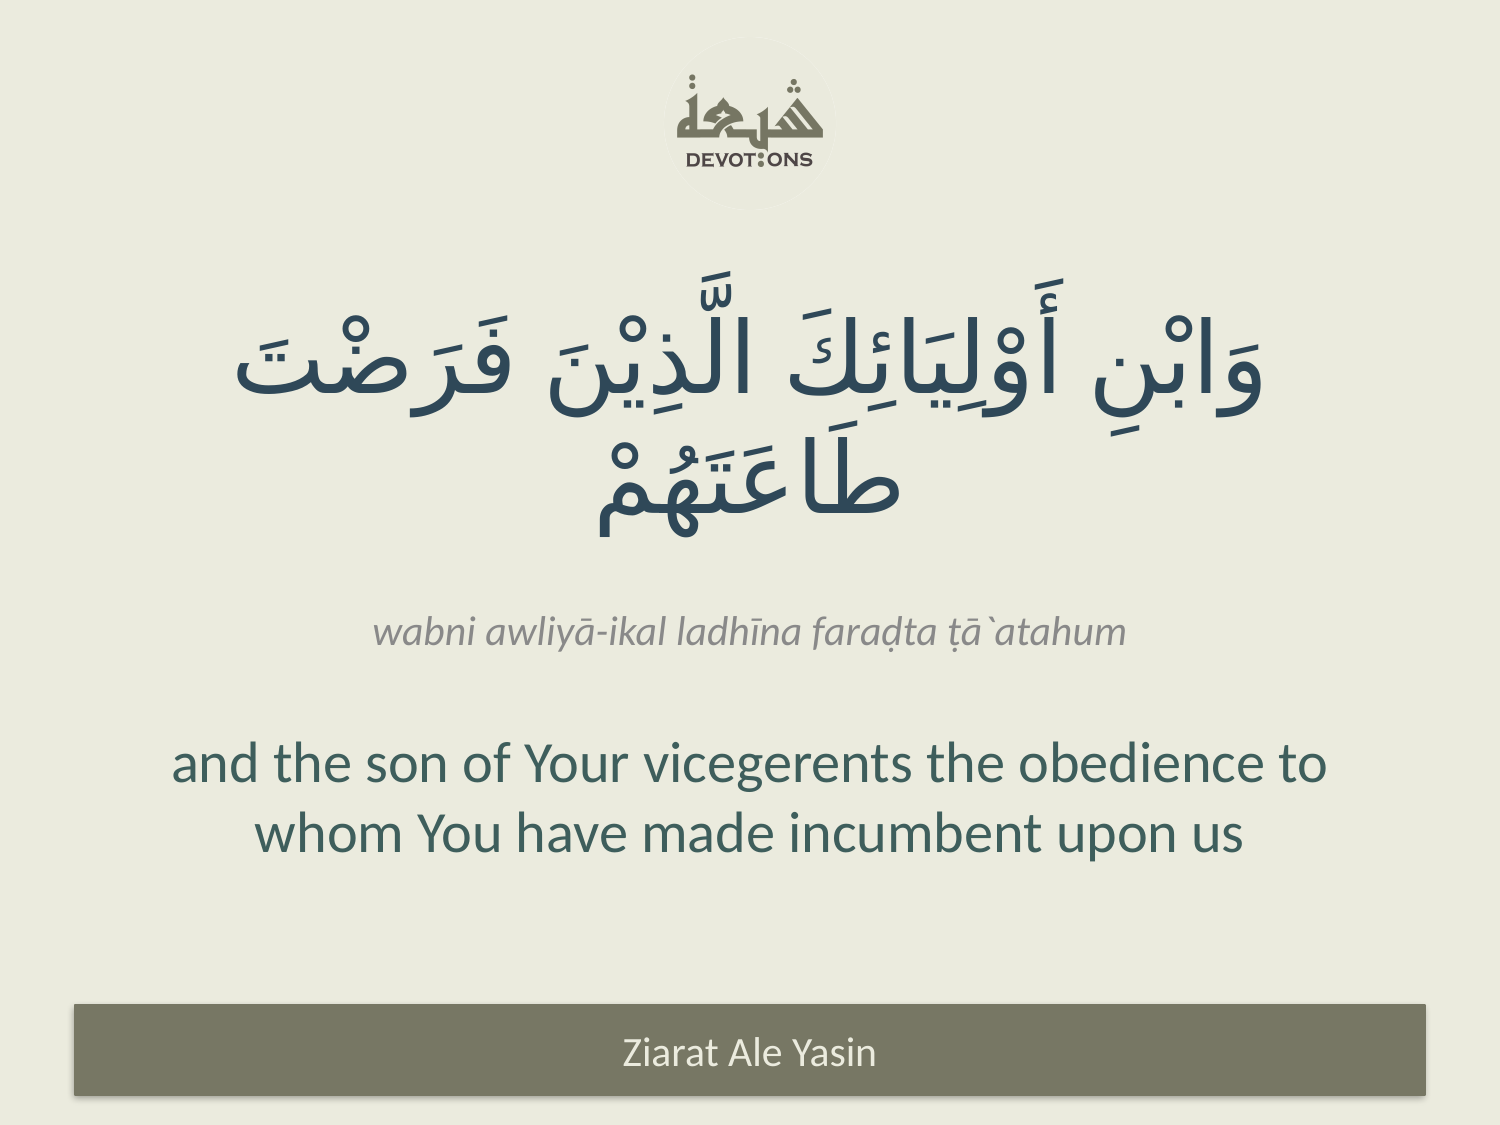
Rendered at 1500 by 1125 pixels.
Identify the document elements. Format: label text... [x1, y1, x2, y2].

text_box Ziarat Ale Yasin [607, 1017, 893, 1083]
picture [656, 29, 844, 218]
text_box [74, 1004, 1426, 1096]
text_box وَابْنِ أَوْلِيَائِكَ الَّذِيْنَ فَرَضْتَ طَاعَتَهُمْ wabni awliyā-ikal ladhīna faraḍta ṭā`atahum and the son of Your vicegerents the obedience to whom You have made incumbent upon us [74, 286, 1425, 871]
